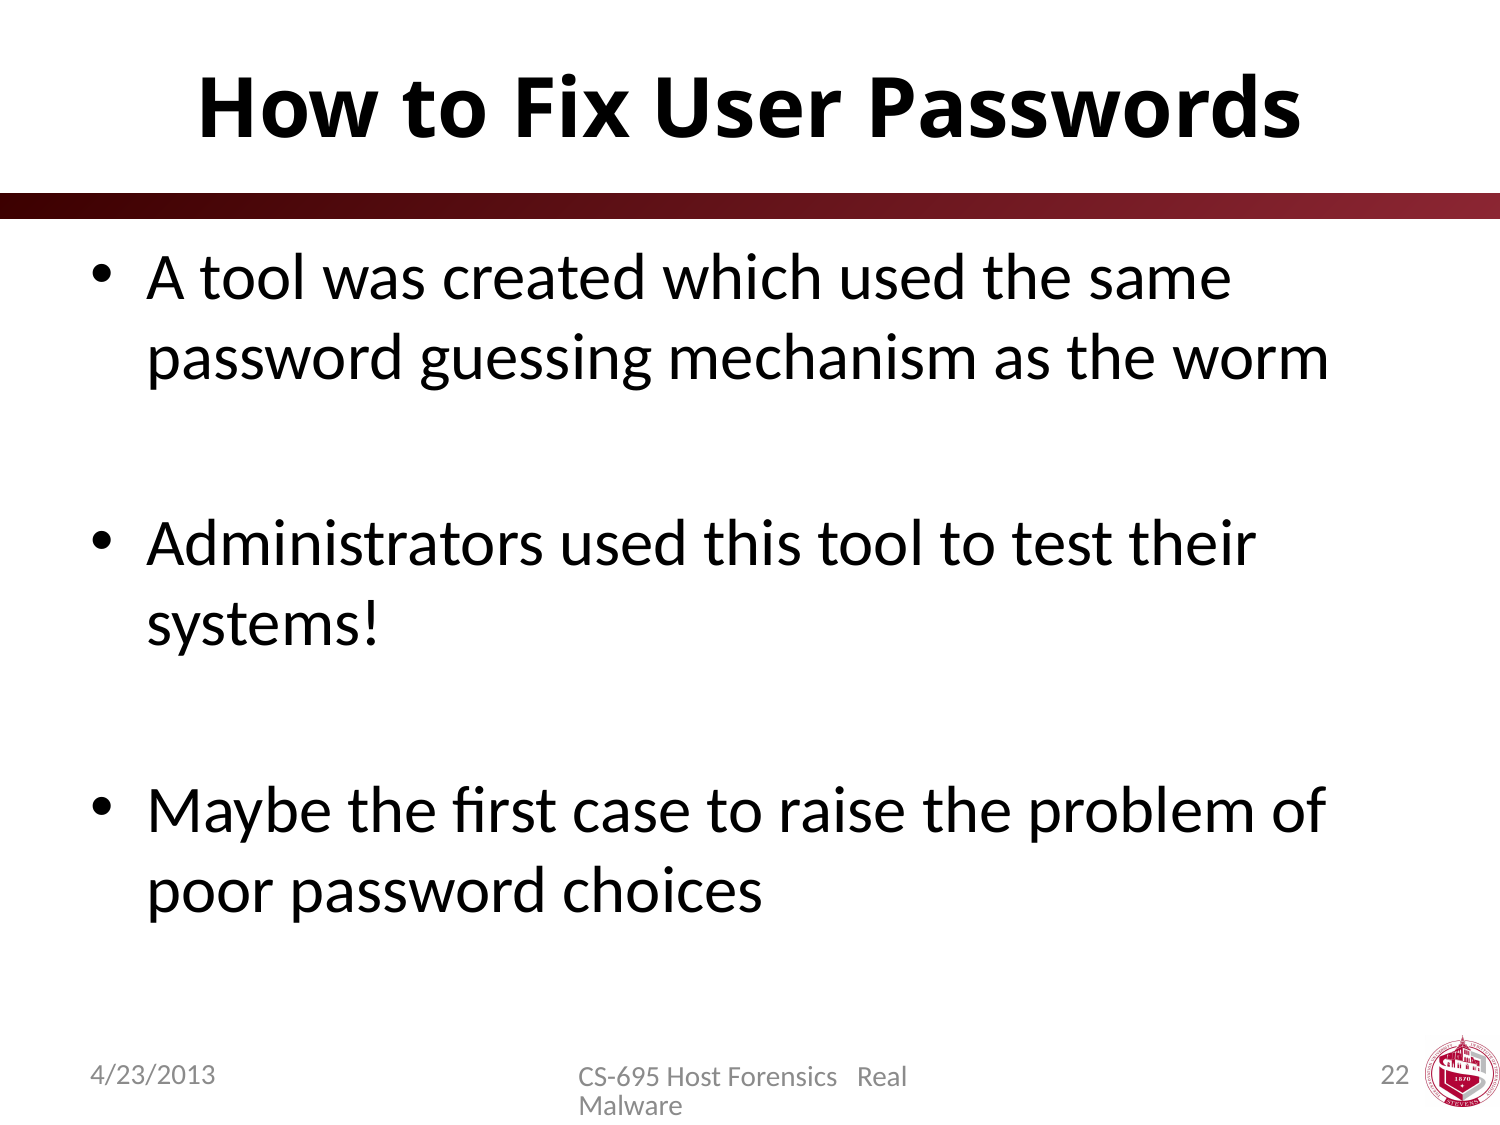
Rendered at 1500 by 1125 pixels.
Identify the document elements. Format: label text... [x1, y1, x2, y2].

footer CS-695 Host Forensics Real Malware [563, 1044, 937, 1105]
title How to Fix User Passwords [74, 21, 1426, 188]
slide_number 22 [1149, 1042, 1425, 1103]
list A tool was created which used the same password guessing mechanism as the worm Administrators used this tool to test their systems! Maybe the first case to raise the problem of poor password choices [74, 224, 1426, 1036]
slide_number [75, 1042, 350, 1103]
picture [1425, 1035, 1500, 1107]
